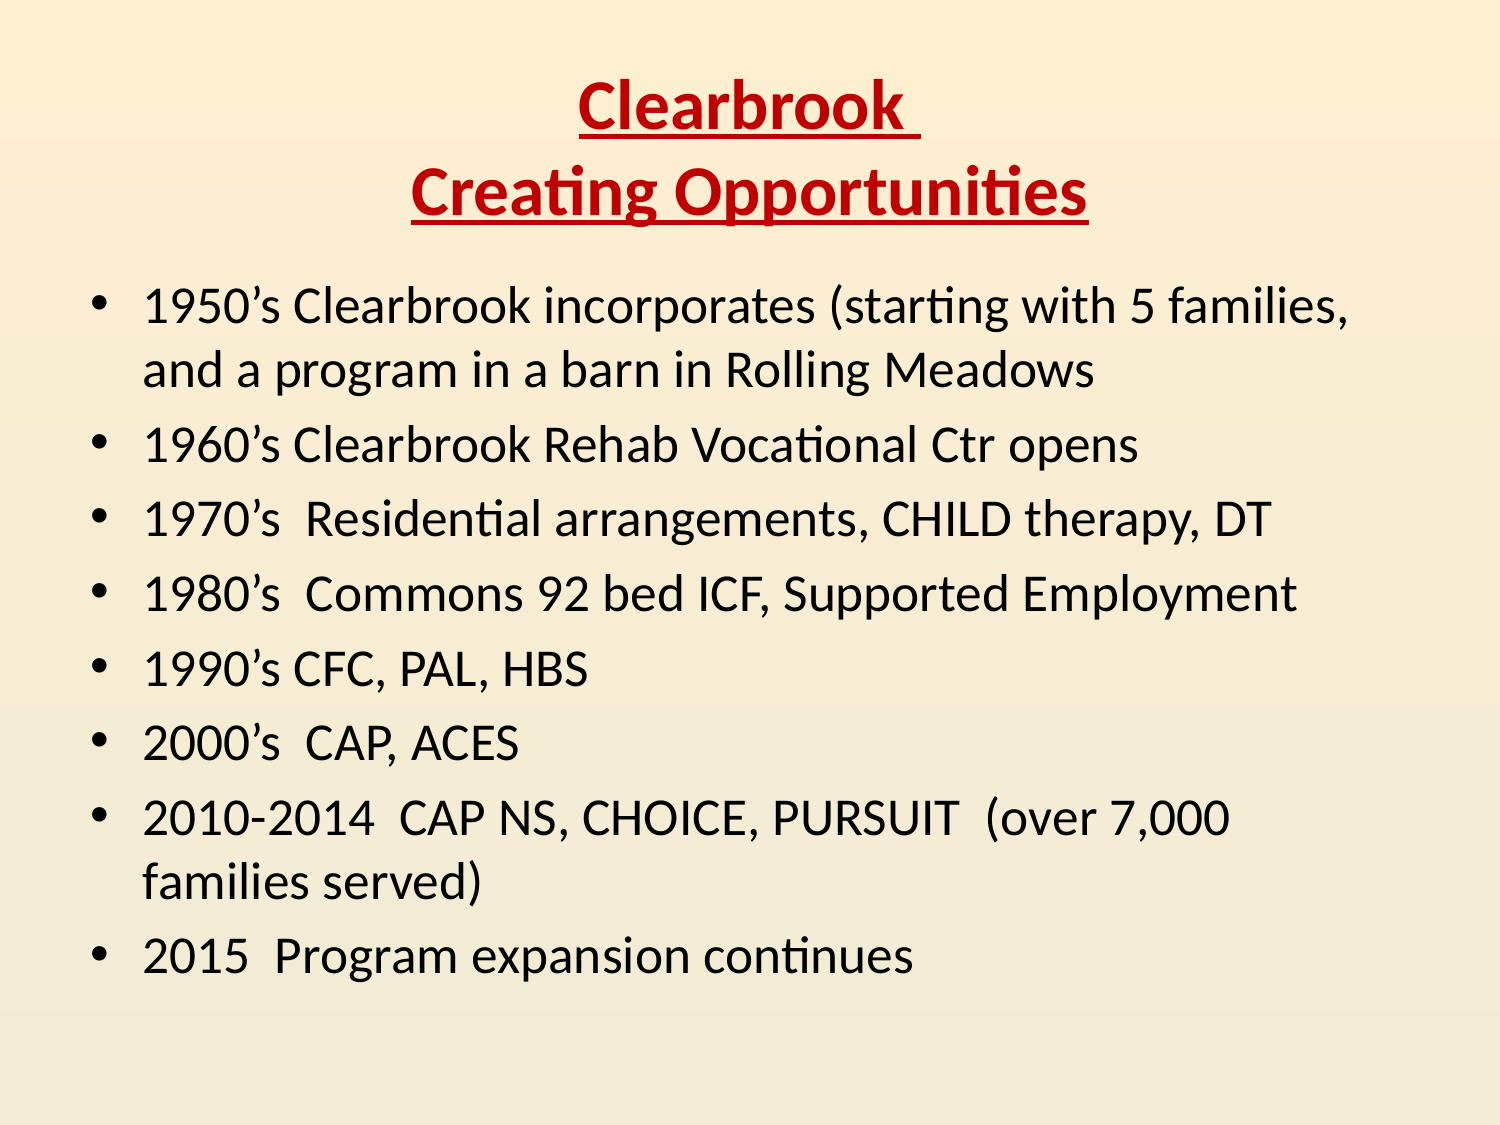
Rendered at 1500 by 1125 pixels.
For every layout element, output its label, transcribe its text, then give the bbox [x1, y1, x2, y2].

title Clearbrook Creating Opportunities [75, 50, 1425, 238]
list 1950’s Clearbrook incorporates (starting with 5 families, and a program in a barn in Rolling Meadows 1960’s Clearbrook Rehab Vocational Ctr opens 1970’s Residential arrangements, CHILD therapy, DT 1980’s Commons 92 bed ICF, Supported Employment 1990’s CFC, PAL, HBS 2000’s CAP, ACES 2010-2014 CAP NS, CHOICE, PURSUIT (over 7,000 families served) 2015 Program expansion continues [75, 262, 1425, 1005]
